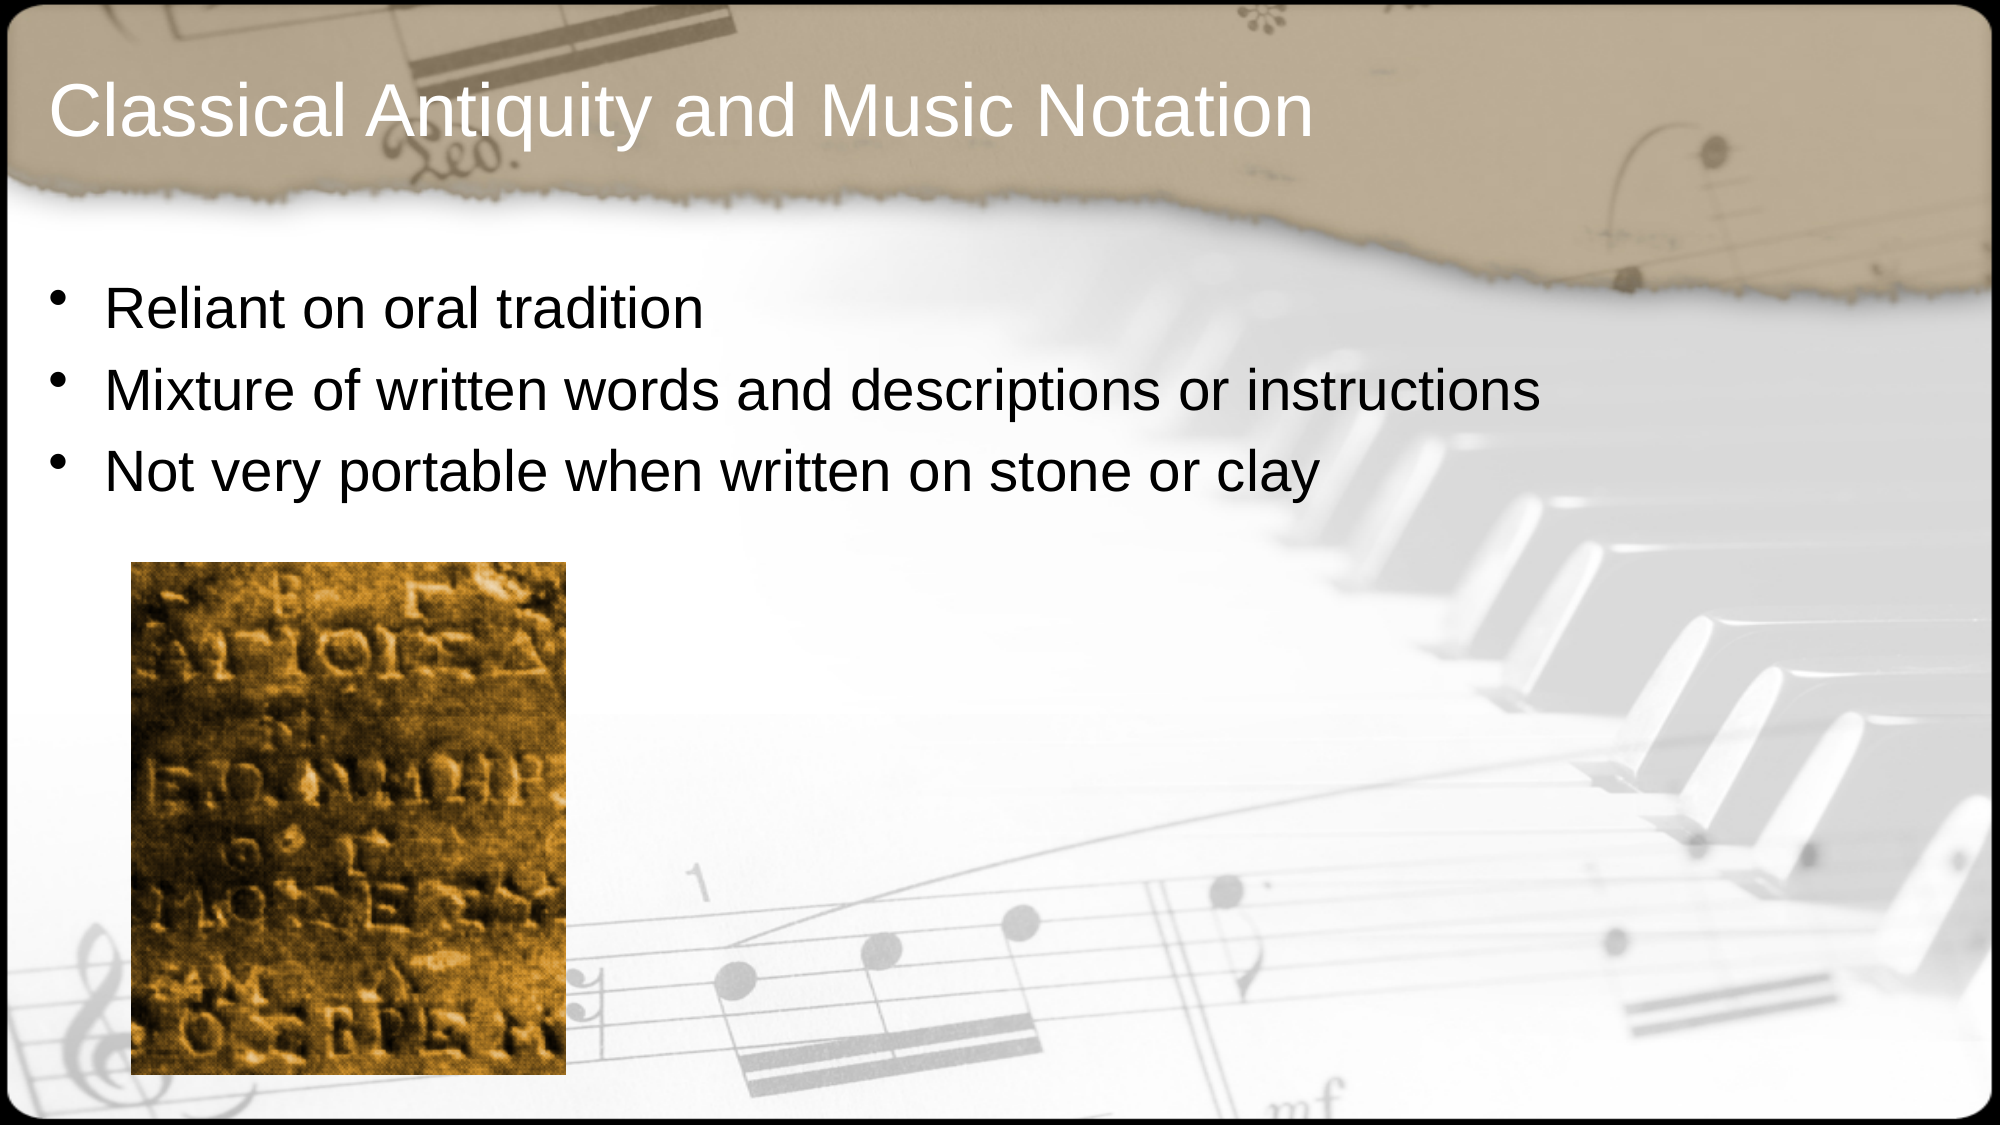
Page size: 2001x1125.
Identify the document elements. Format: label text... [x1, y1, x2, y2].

title Classical Antiquity and Music Notation [33, 12, 1967, 200]
list Reliant on oral tradition Mixture of written words and descriptions or instructions Not very portable when written on stone or clay [33, 262, 1967, 1038]
picture [0, 0, 2000, 1125]
